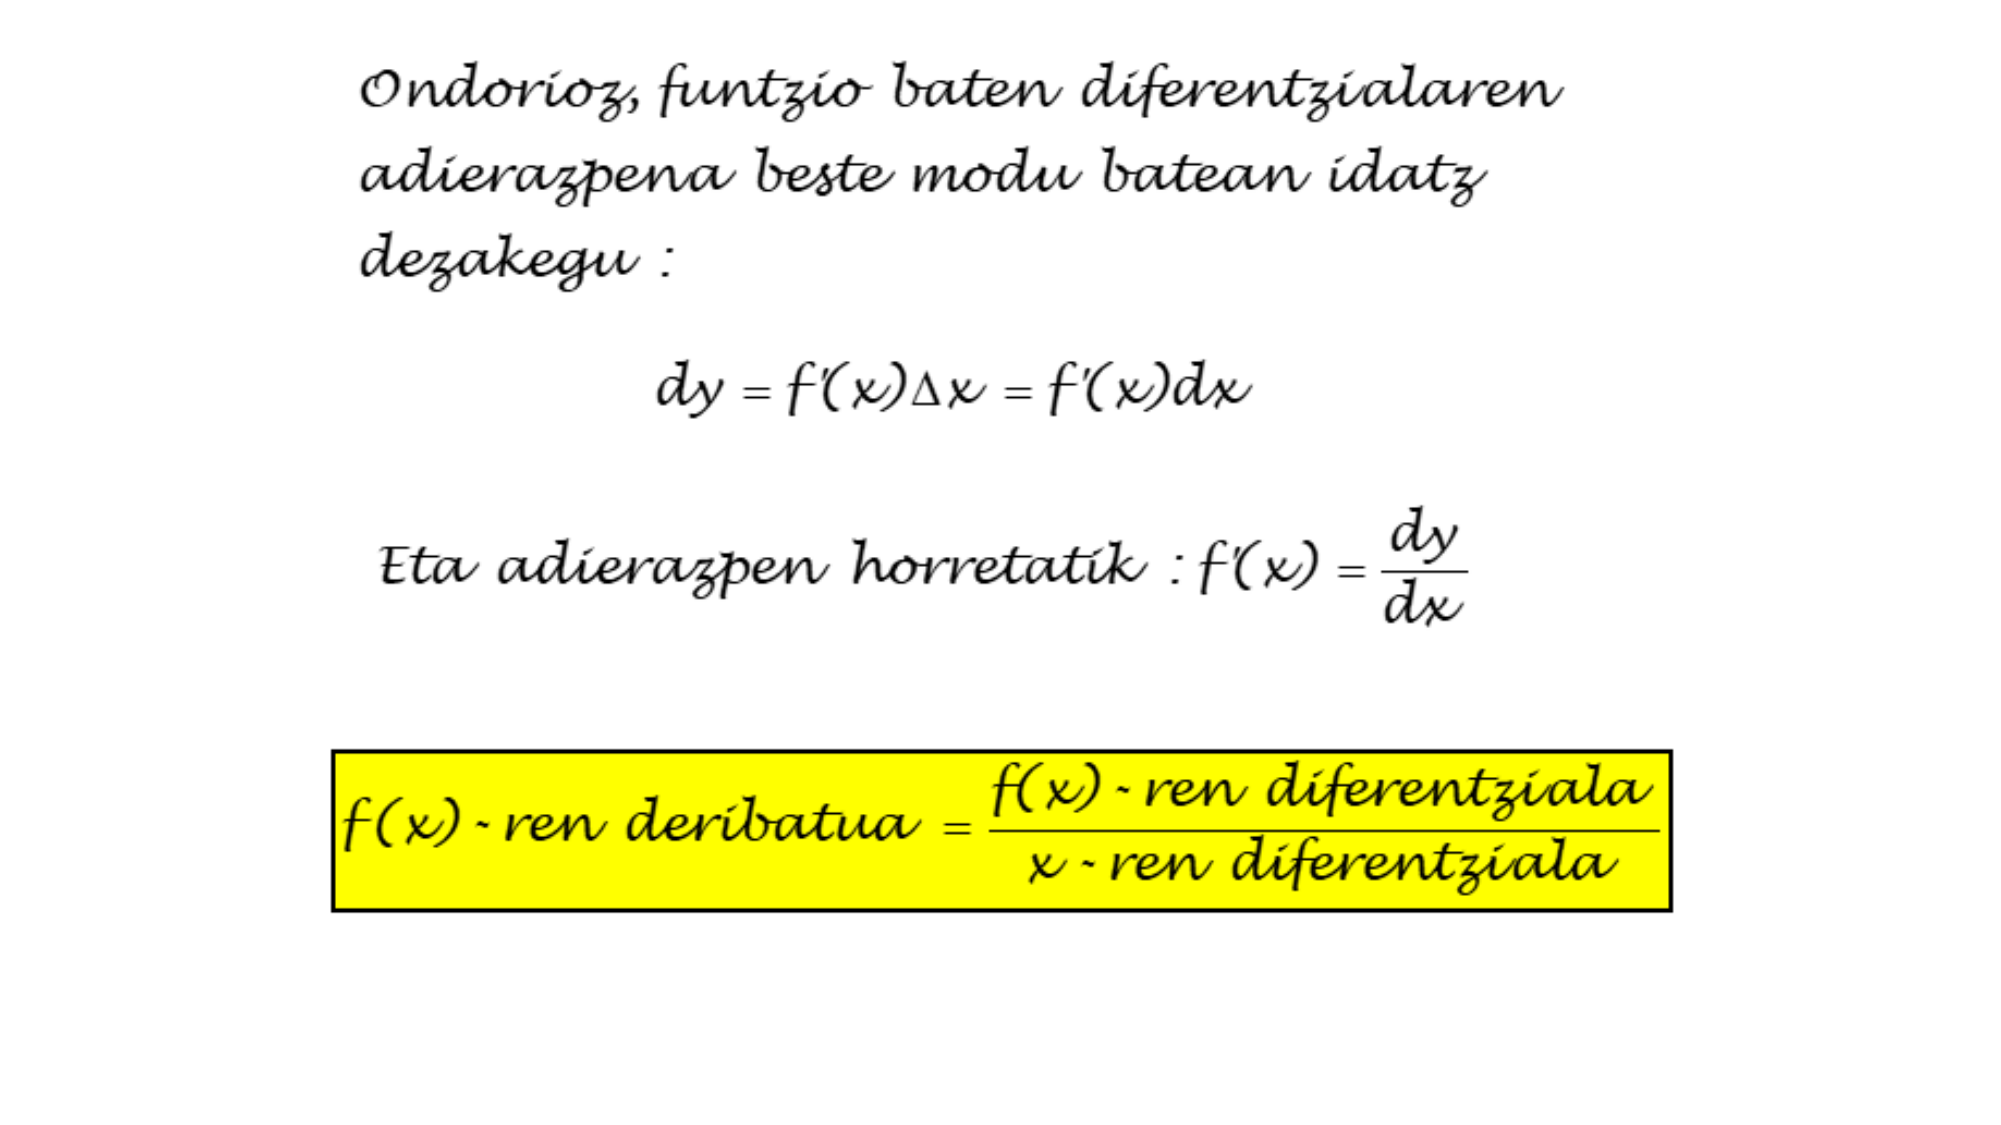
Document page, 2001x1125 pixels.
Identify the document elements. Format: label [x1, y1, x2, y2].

picture [221, 0, 1716, 1125]
